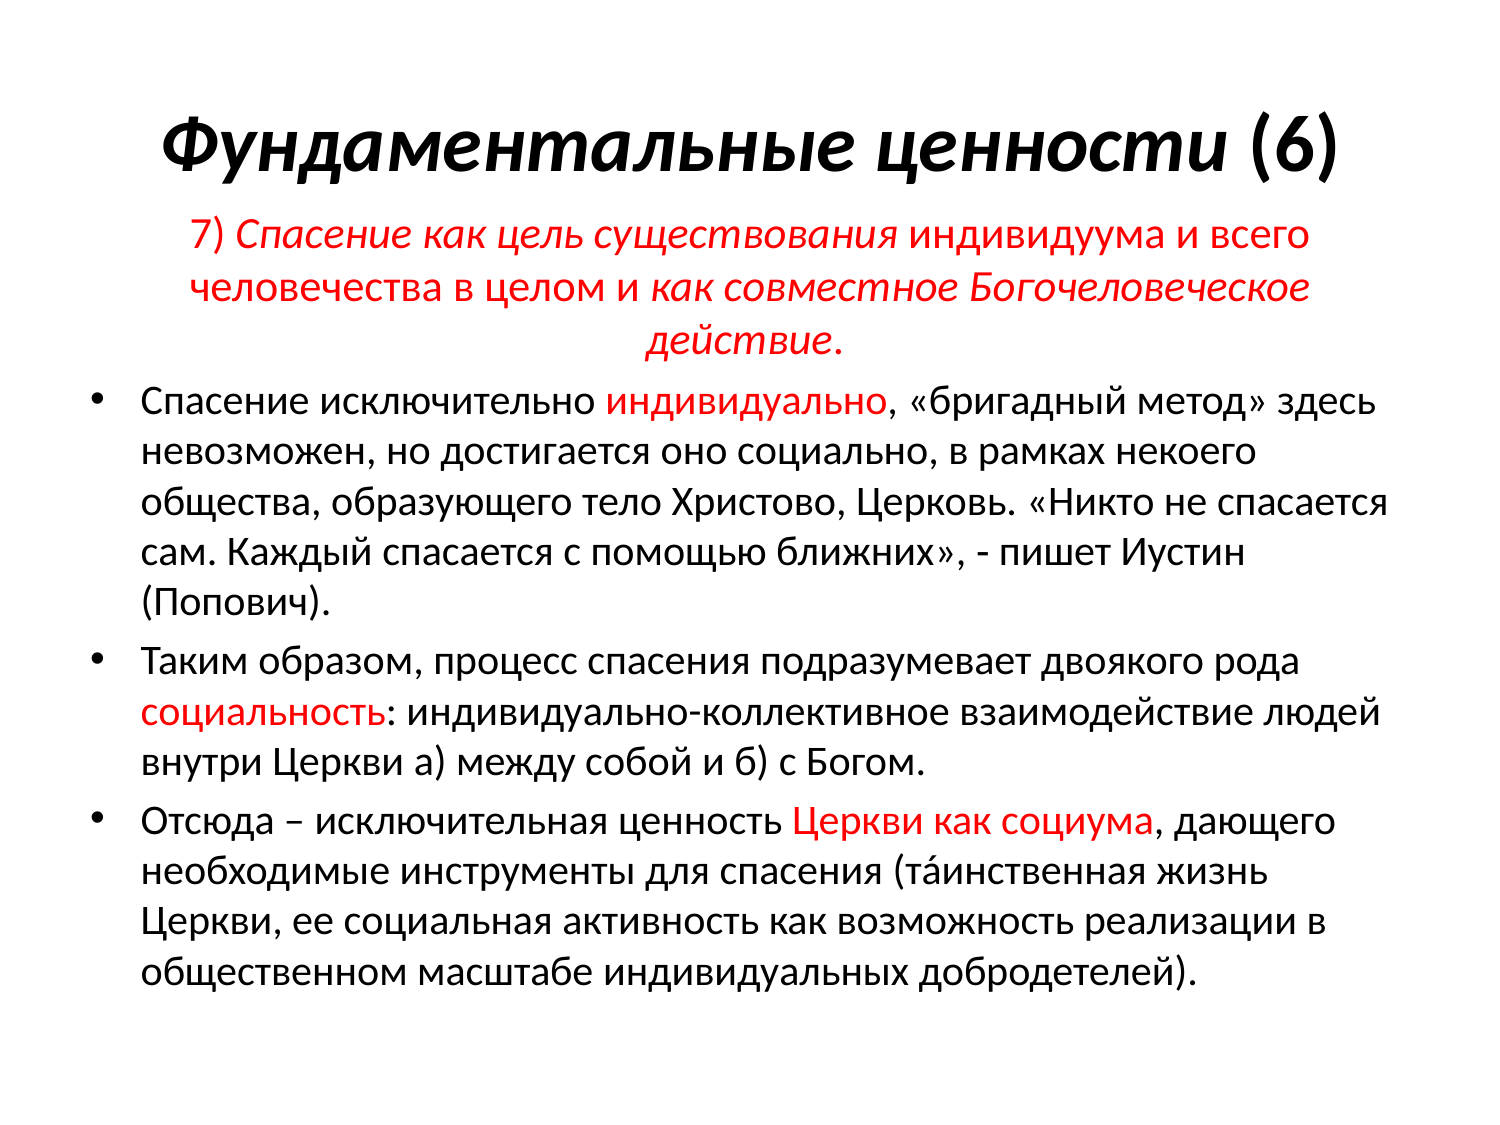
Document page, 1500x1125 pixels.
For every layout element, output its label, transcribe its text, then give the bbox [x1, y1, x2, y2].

title Фундаментальные ценности (6) [75, 45, 1425, 196]
list 7) Спасение как цель существования индивидуума и всего человечества в целом и как совместное Богочеловеческое действие. Спасение исключительно индивидуально, «бригадный метод» здесь невозможен, но достигается оно социально, в рамках некоего общества, образующего тело Христово, Церковь. «Никто не спасается сам. Каждый спасается с помощью ближних», ‑ пишет Иустин (Попович). Таким образом, процесс спасения подразумевает двоякого рода социальность: индивидуально-коллективное взаимодействие людей внутри Церкви а) между собой и б) с Богом. Отсюда – исключительная ценность Церкви как социума, дающего необходимые инструменты для спасения (тáинственная жизнь Церкви, ее социальная активность как возможность реализации в общественном масштабе индивидуальных добродетелей). [75, 196, 1425, 1005]
